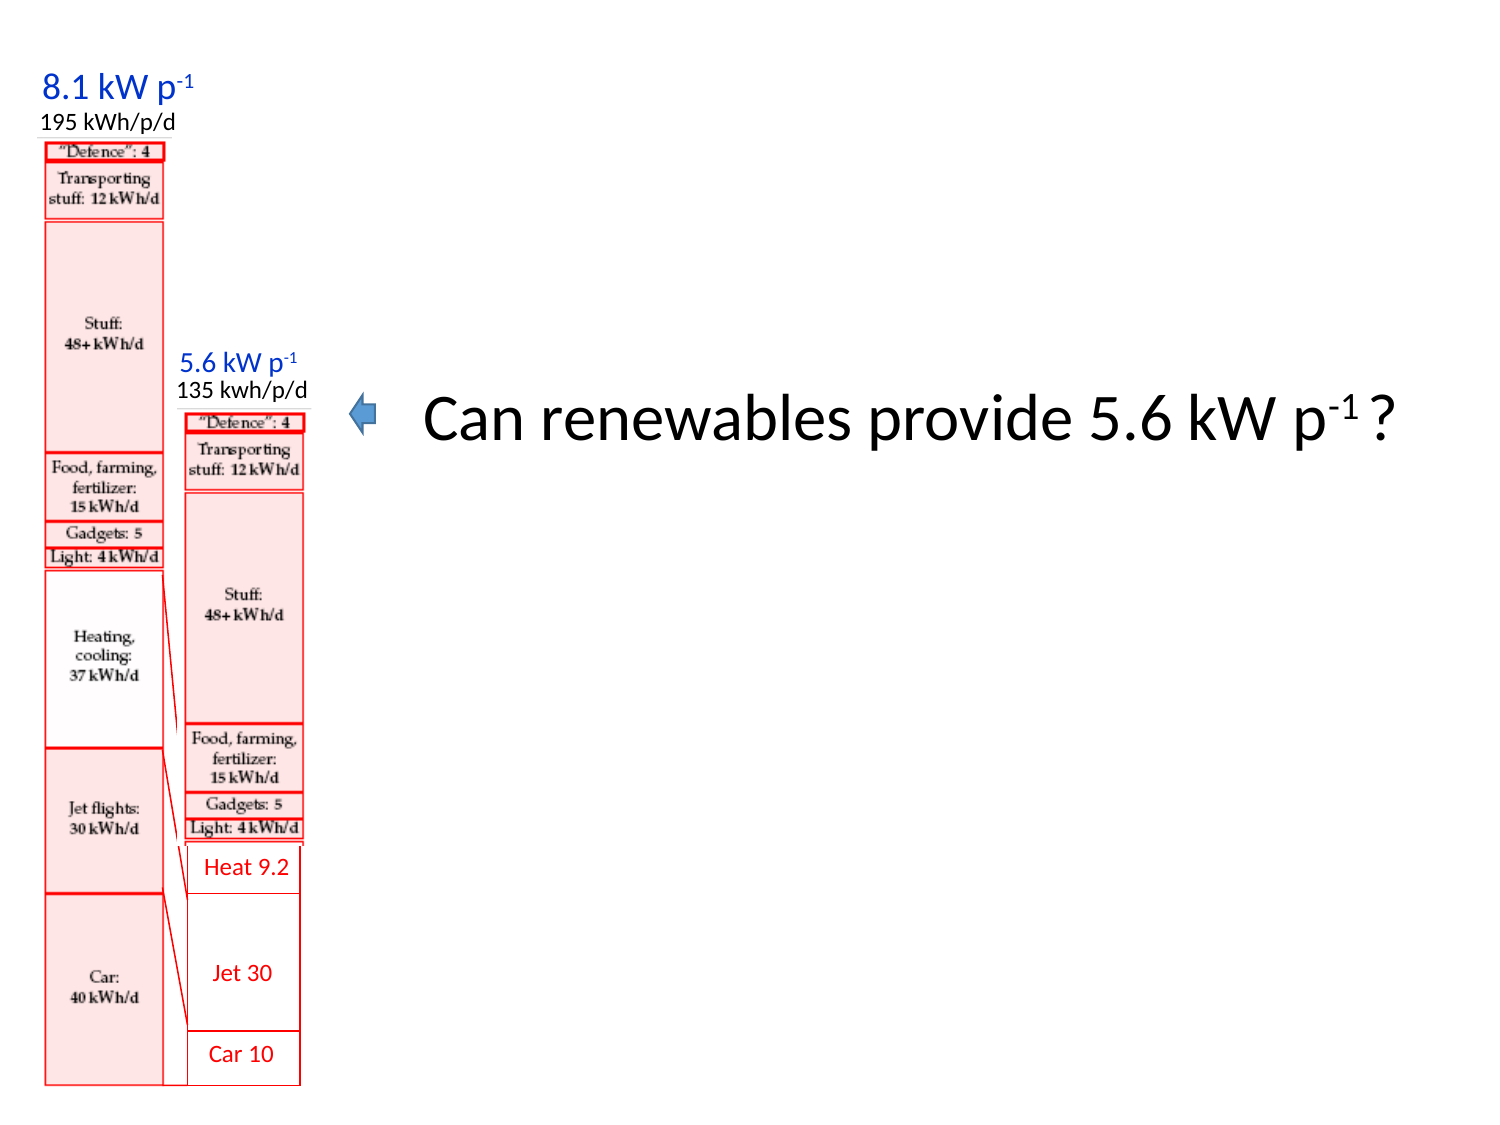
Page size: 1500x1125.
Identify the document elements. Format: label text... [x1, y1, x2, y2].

text_box Can renewables provide 5.6 kW p-1 ? [408, 365, 1414, 461]
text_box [24, 54, 325, 1094]
text_box [348, 391, 376, 436]
